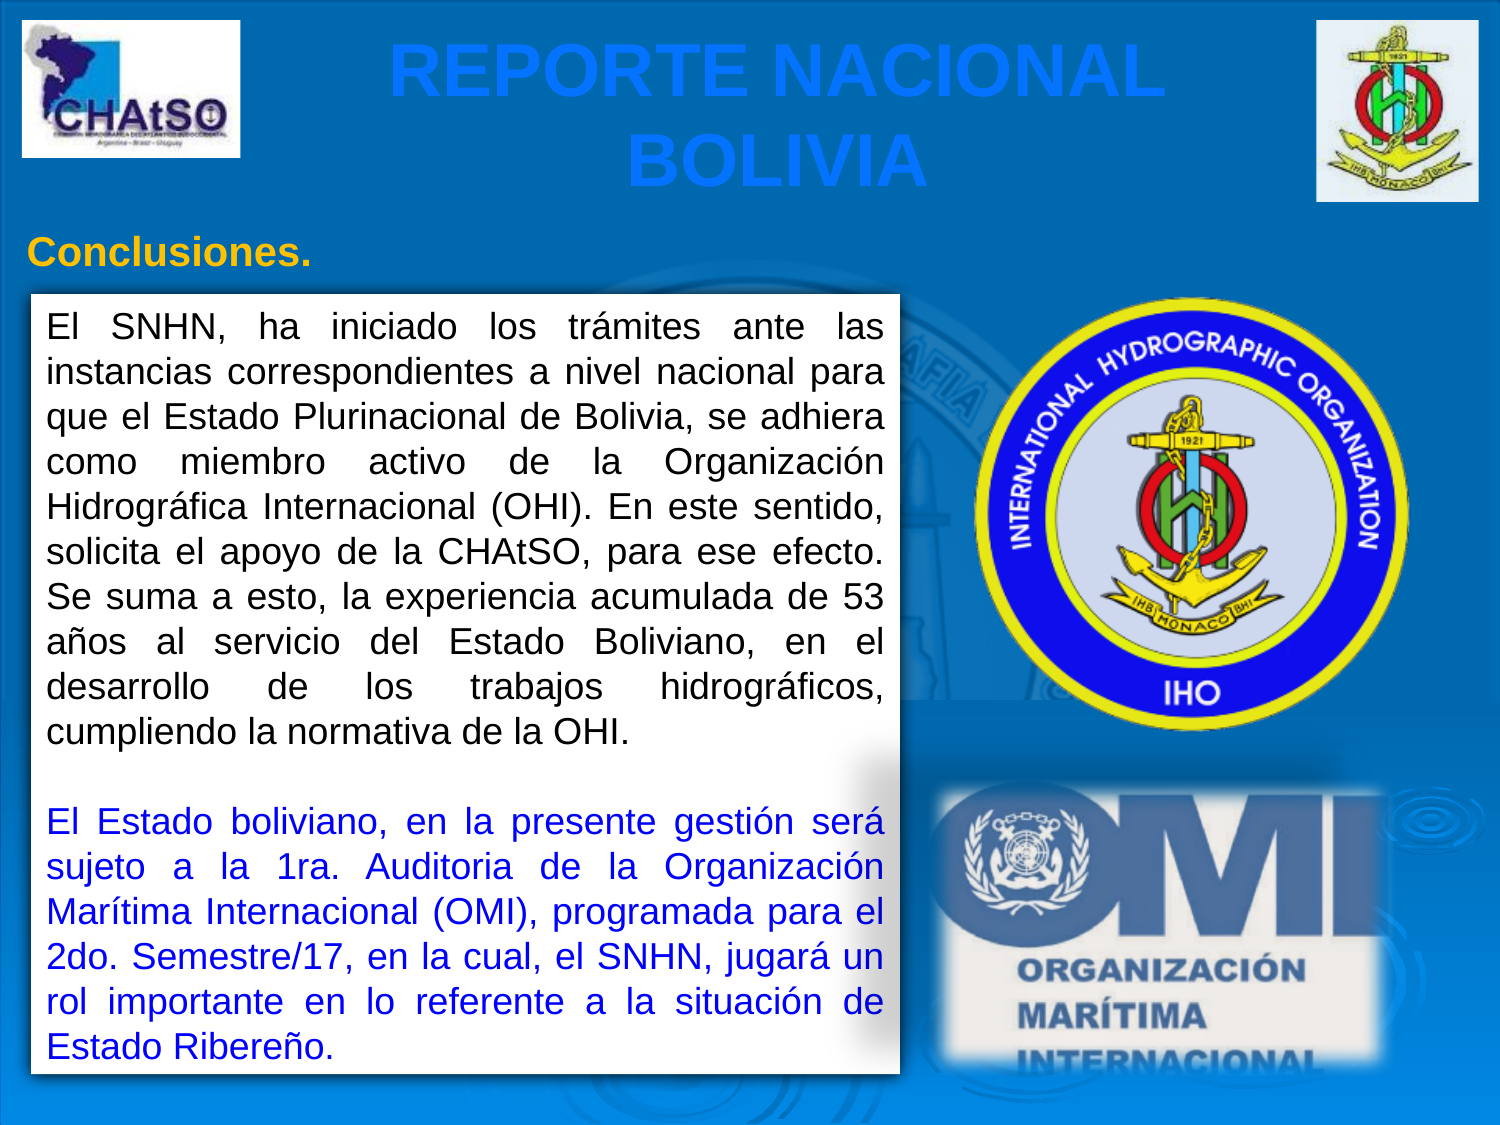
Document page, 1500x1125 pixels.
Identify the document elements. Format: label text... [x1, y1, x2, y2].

text_box [1316, 20, 1479, 202]
text_box El SNHN, ha iniciado los trámites ante las instancias correspondientes a nivel nacional para que el Estado Plurinacional de Bolivia, se adhiera como miembro activo de la Organización Hidrográfica Internacional (OHI). En este sentido, solicita el apoyo de la CHAtSO, para ese efecto. Se suma a esto, la experiencia acumulada de 53 años al servicio del Estado Boliviano, en el desarrollo de los trabajos hidrográficos, cumpliendo la normativa de la OHI. El Estado boliviano, en la presente gestión será sujeto a la 1ra. Auditoria de la Organización Marítima Internacional (OMI), programada para el 2do. Semestre/17, en la cual, el SNHN, jugará un rol importante en lo referente a la situación de Estado Ribereño. [31, 294, 900, 1075]
text_box [21, 20, 241, 158]
text_box Conclusiones. [11, 199, 877, 282]
picture [0, 0, 1500, 1125]
picture [925, 776, 1397, 1079]
text_box REPORTE NACIONAL BOLIVIA [237, 24, 1319, 200]
